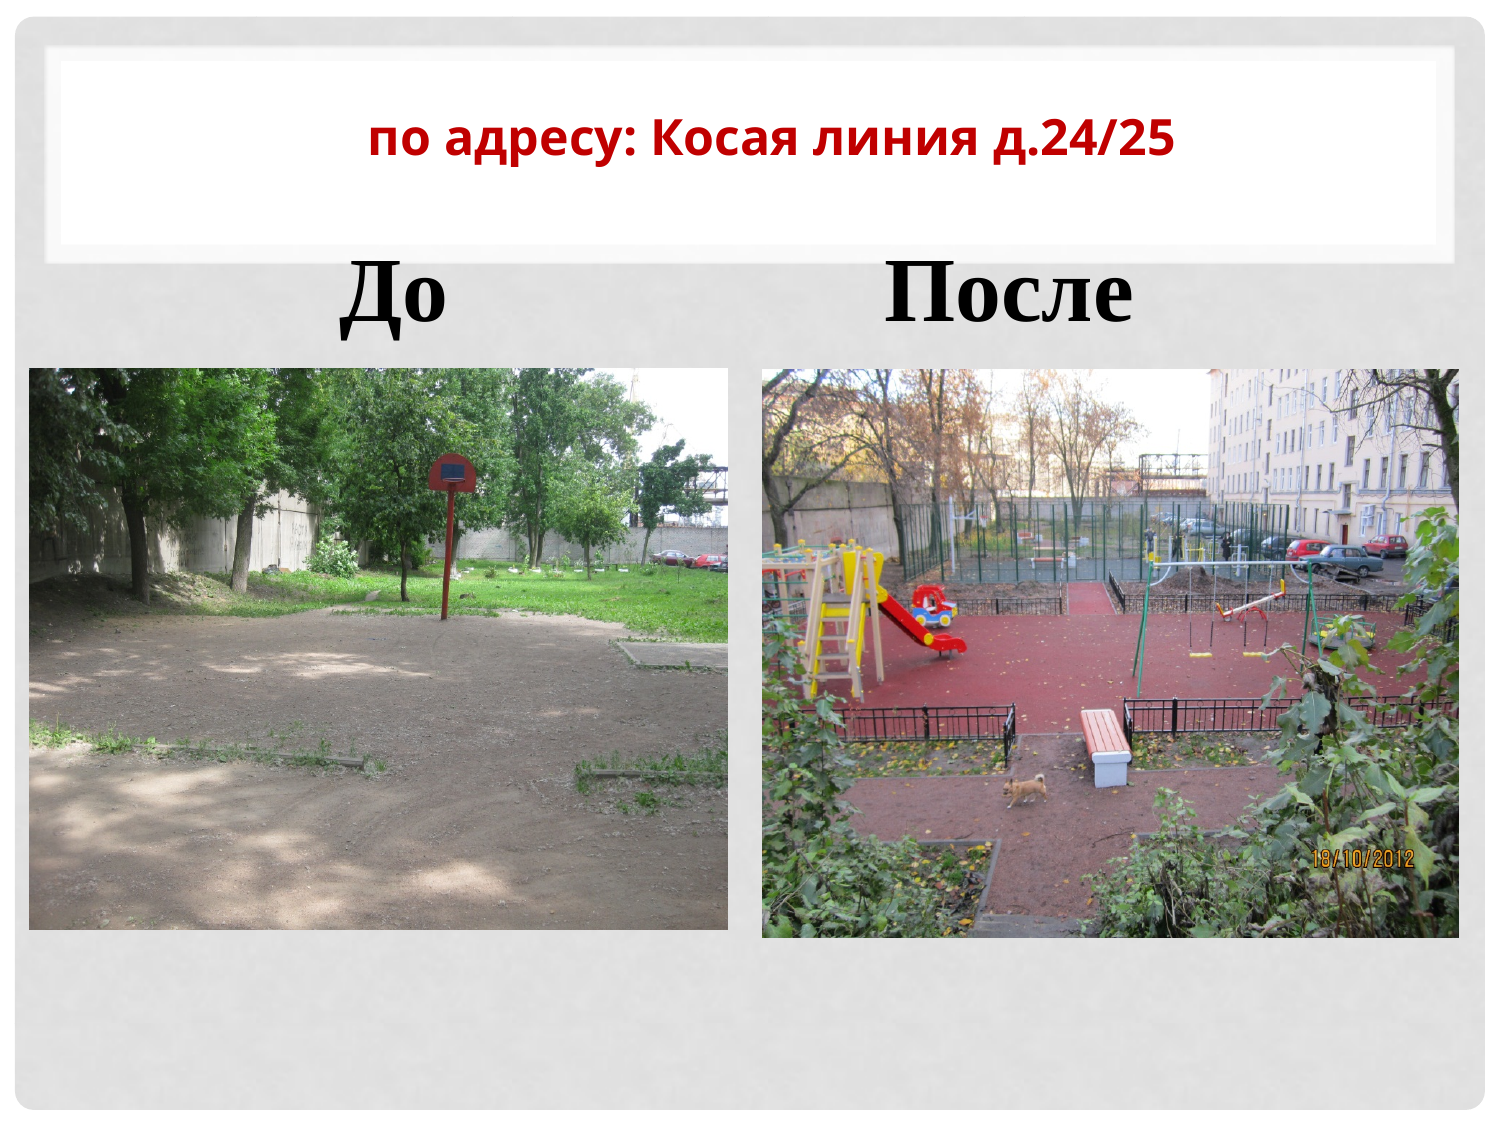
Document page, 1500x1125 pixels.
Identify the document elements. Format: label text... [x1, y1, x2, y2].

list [762, 369, 1459, 938]
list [29, 368, 728, 930]
text_box До После [324, 222, 1187, 347]
text_box по адресу: Косая линия д.24/25 [301, 98, 1244, 218]
